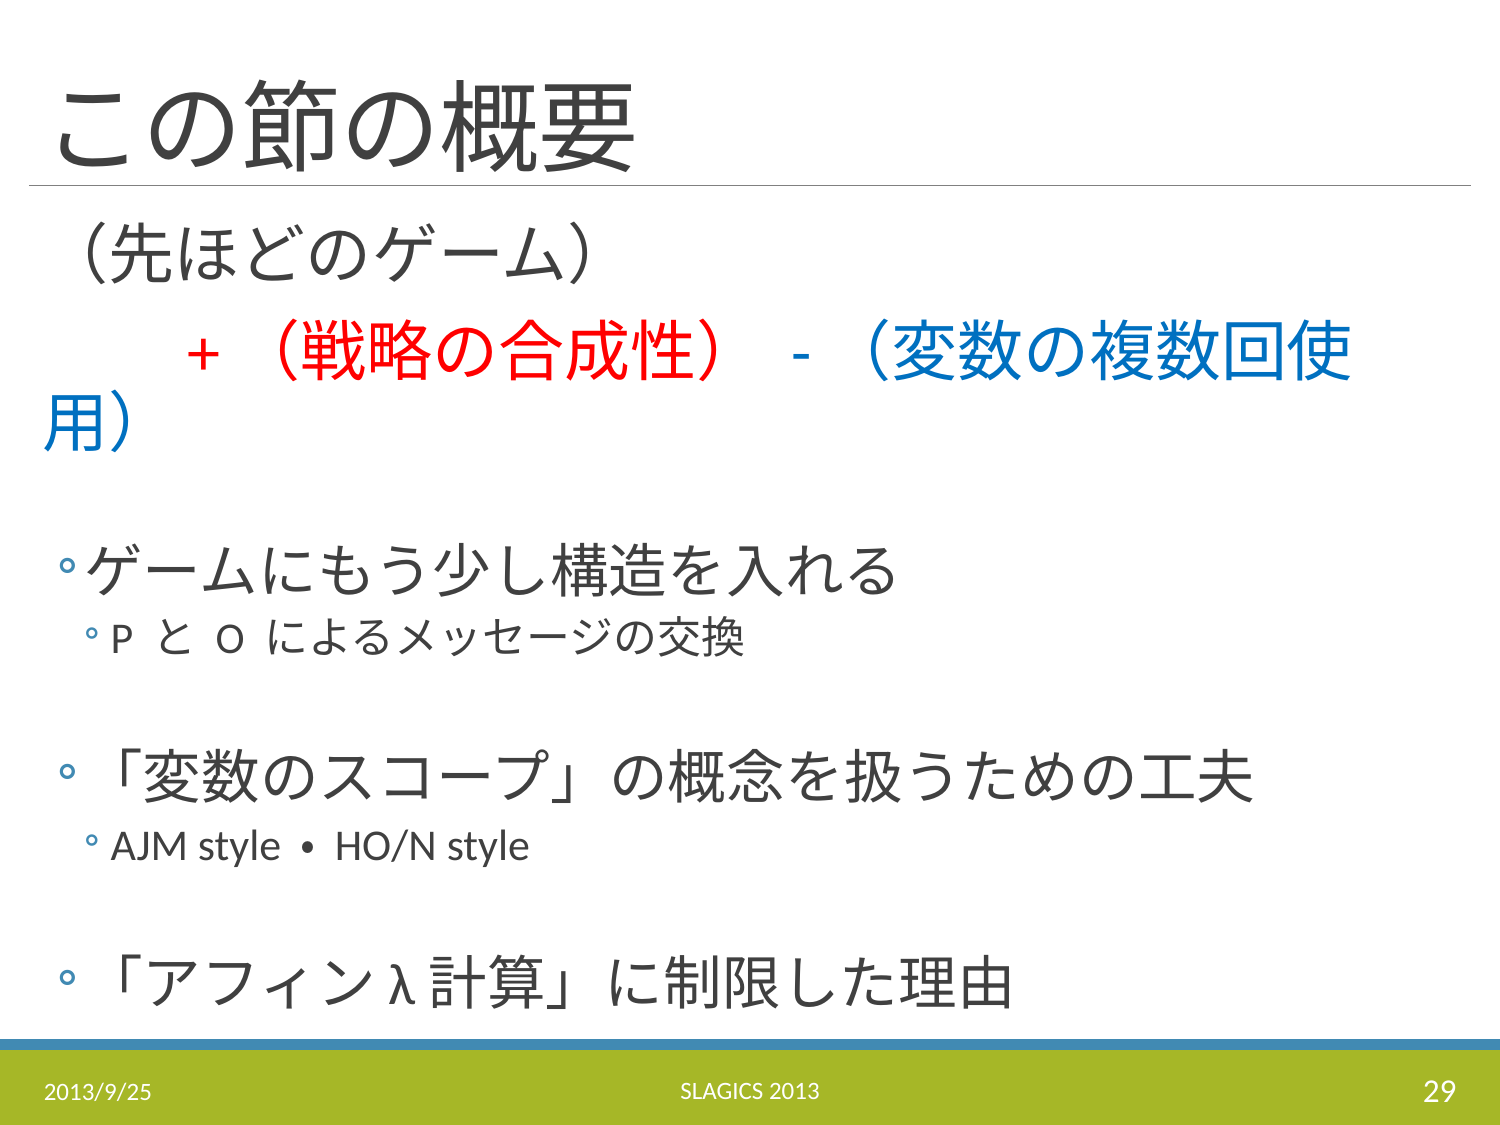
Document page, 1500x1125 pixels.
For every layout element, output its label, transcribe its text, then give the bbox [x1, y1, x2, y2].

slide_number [28, 1060, 333, 1120]
title この節の概要 [28, 30, 1472, 193]
footer SLAGICS 2013 [453, 1059, 1047, 1120]
slide_number 29 [1309, 1059, 1472, 1120]
list （先ほどのゲーム） +（戦略の合成性） -（変数の複数回使用） ゲームにもう少し構造を入れる P と O によるメッセージの交換 「変数のスコープ」の概念を扱うための工夫 AJM style ・ HO/N style 「アフィンλ計算」に制限した理由 [28, 214, 1472, 1032]
